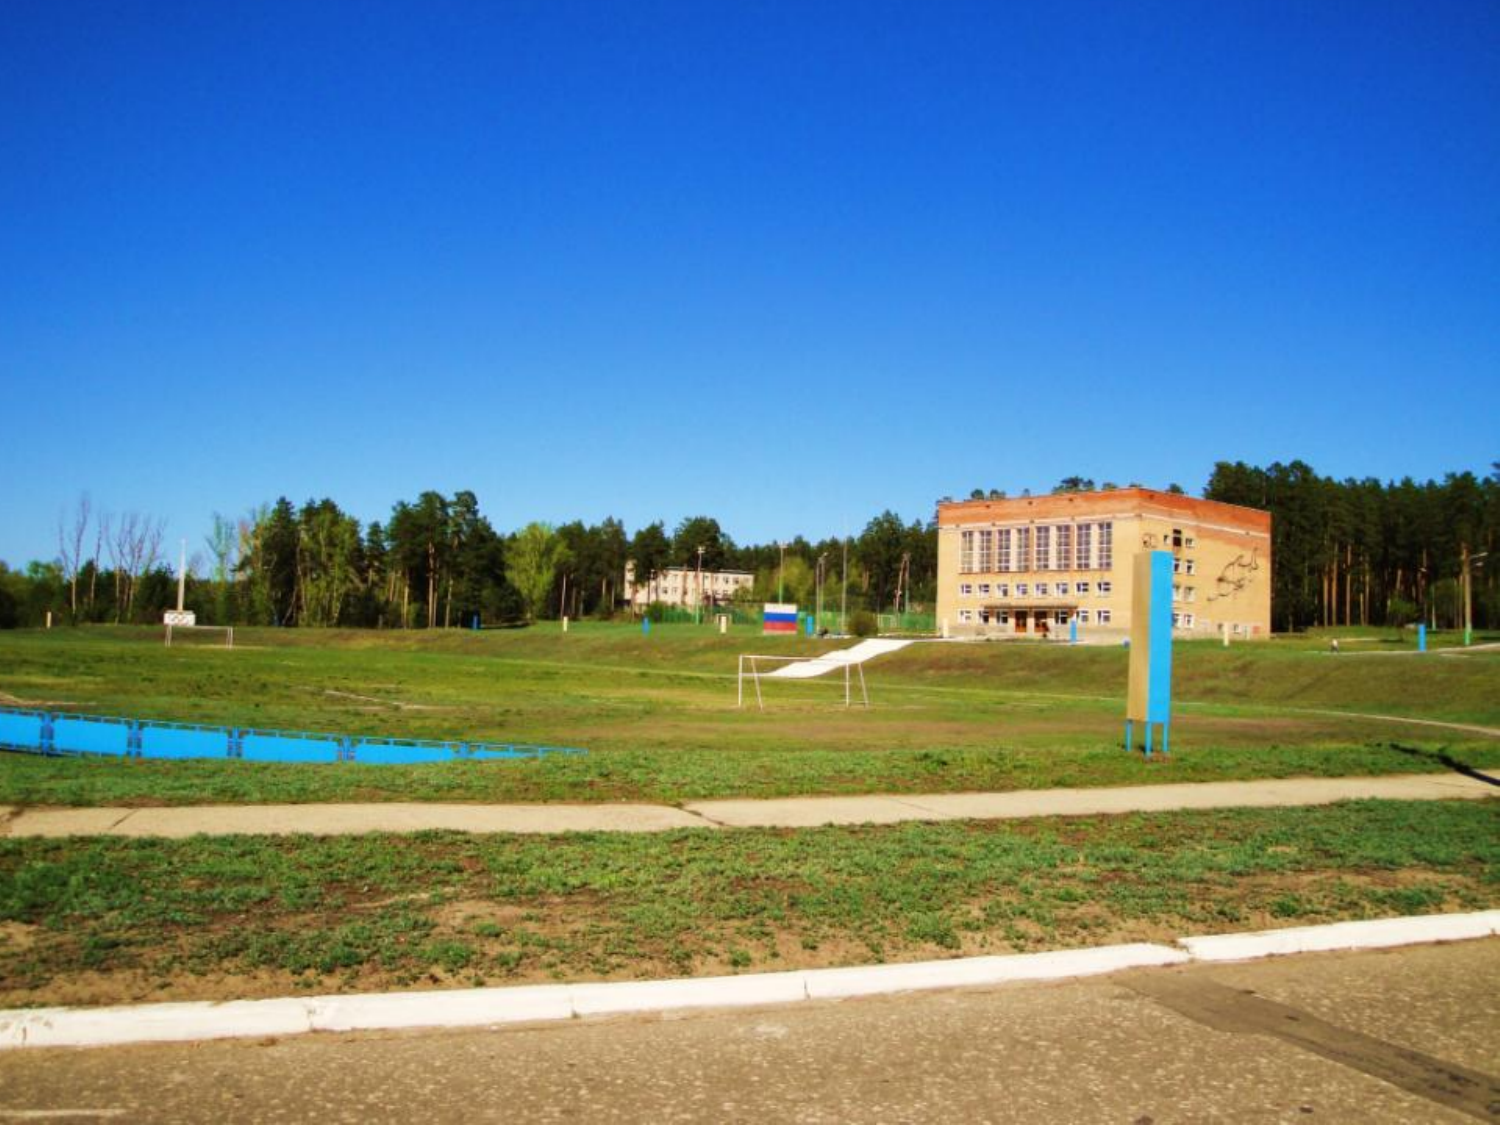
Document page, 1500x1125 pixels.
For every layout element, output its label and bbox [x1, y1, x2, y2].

list [0, 0, 1500, 1125]
